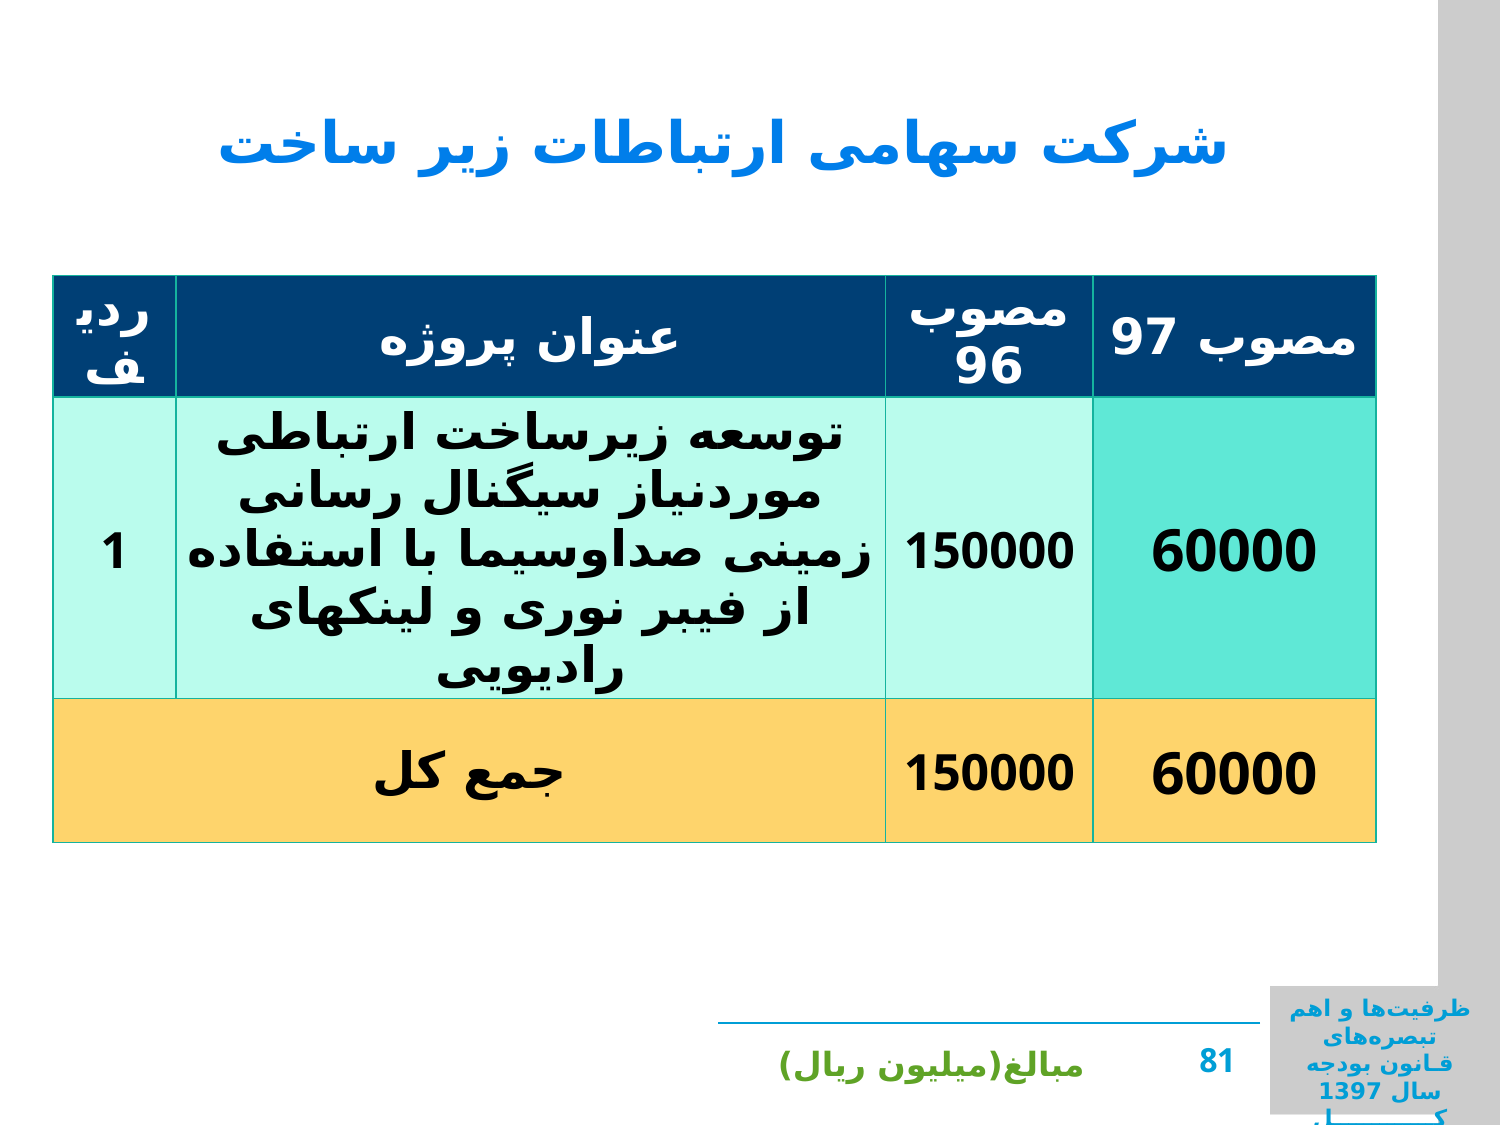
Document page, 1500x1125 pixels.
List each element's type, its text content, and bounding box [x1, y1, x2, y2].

table_header مصوب 97 [1094, 276, 1265, 396]
table_header ردیف [54, 276, 175, 396]
table_cell 150000 [886, 398, 1092, 698]
table_header مصوب 96 [886, 276, 1092, 396]
title شرکت سهامی ارتباطات زیر ساخت [0, 66, 1265, 215]
text_box 81 [1123, 1033, 1249, 1125]
picture [1270, 0, 1500, 1125]
table_cell توسعه زیرساخت ارتباطی موردنیاز سیگنال رسانی زمینی صداوسیما با استفاده از فیبر نوری و لینکهای رادیویی [177, 398, 885, 698]
table_cell جمع کل [54, 699, 885, 842]
table_header عنوان پروژه [177, 276, 885, 396]
table_cell 150000 [886, 699, 1092, 842]
text_box مبالغ(میلیون ریال) [763, 1036, 1100, 1091]
table_cell 60000 [1094, 398, 1265, 698]
table_cell 60000 [1094, 699, 1265, 842]
table_cell 1 [54, 398, 175, 698]
